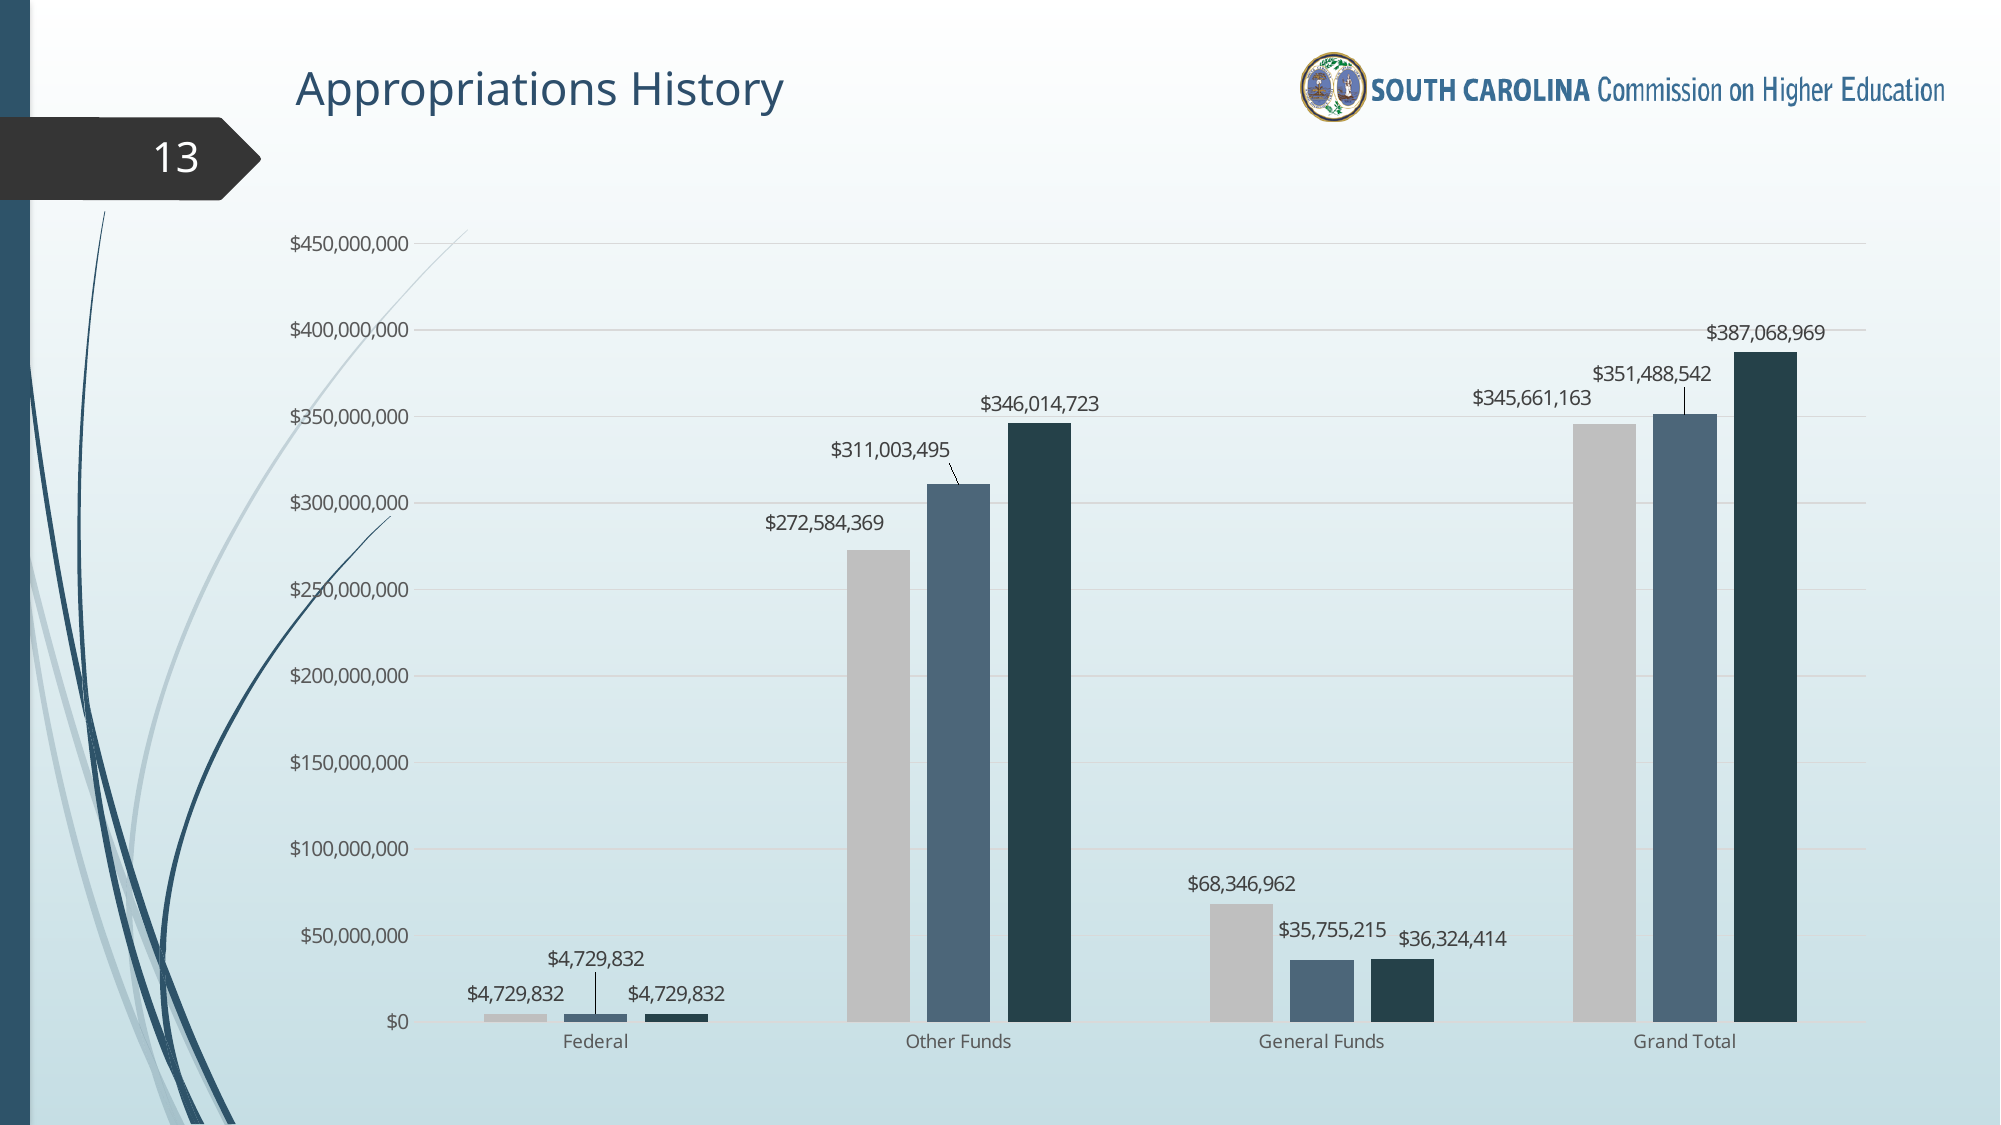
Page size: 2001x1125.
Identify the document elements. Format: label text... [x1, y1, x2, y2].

chart [256, 212, 1900, 1072]
text_box Appropriations History [289, 53, 1297, 189]
slide_number 13 [87, 129, 216, 190]
picture [1296, 52, 1954, 122]
